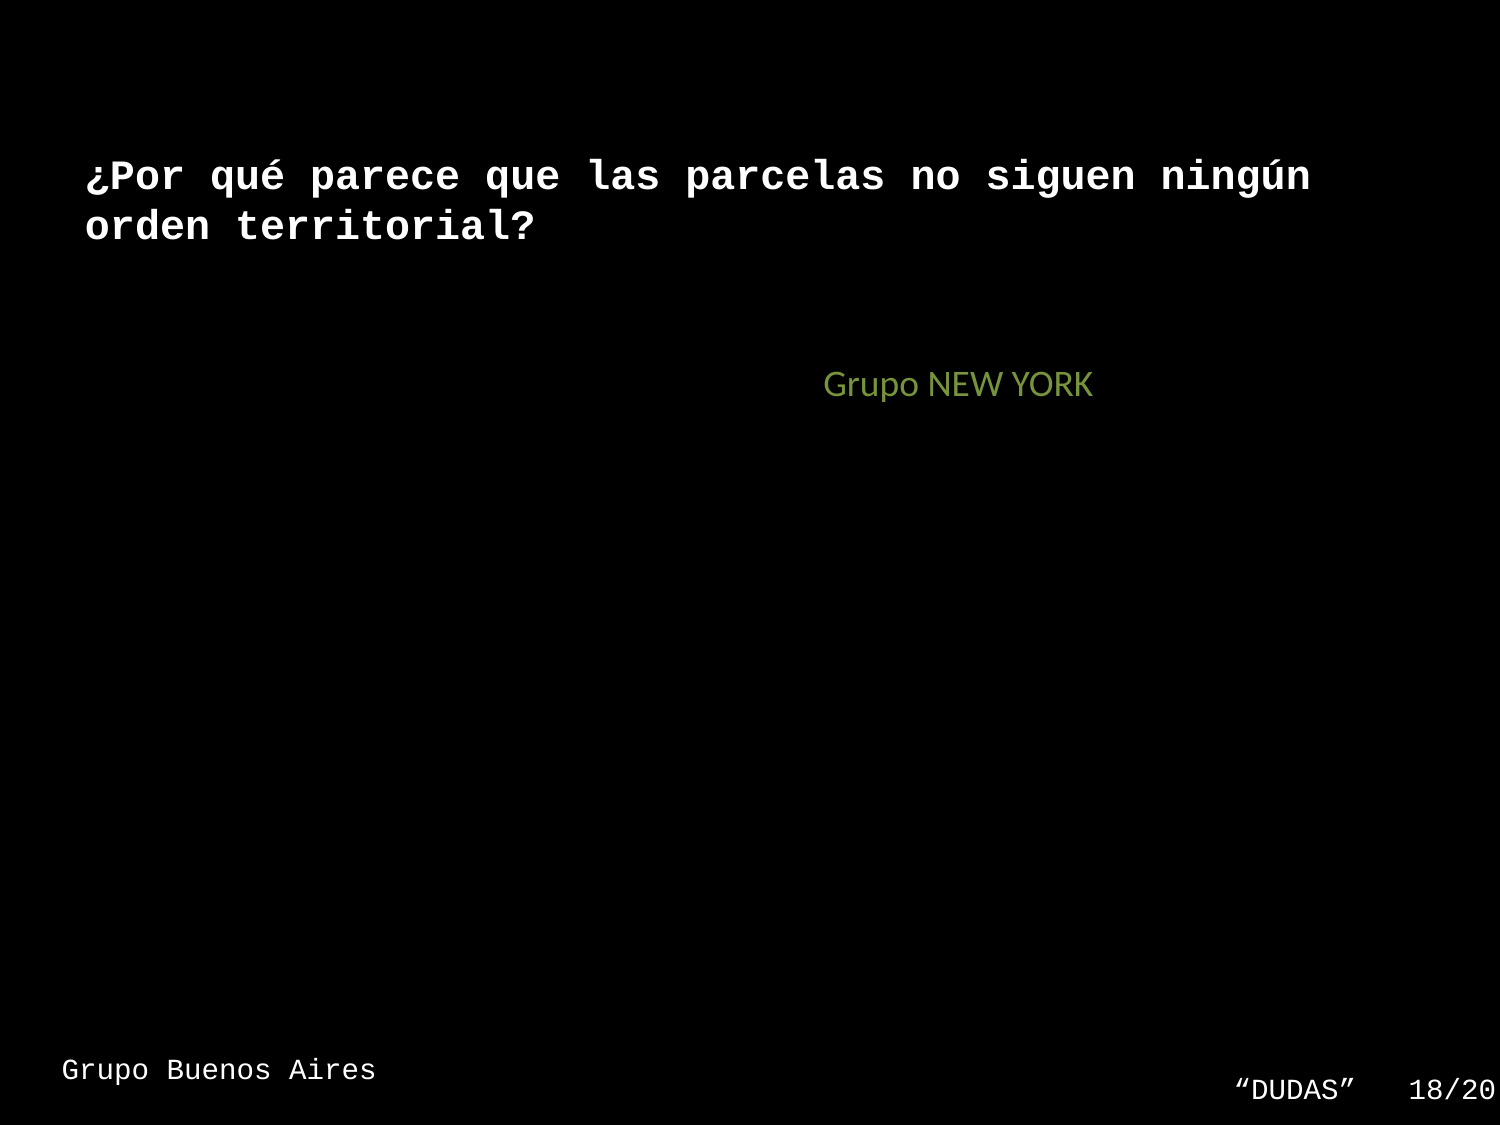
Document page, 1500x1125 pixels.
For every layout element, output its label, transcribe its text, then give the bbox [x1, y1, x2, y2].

text_box Grupo NEW YORK [808, 351, 1500, 412]
text_box “DUDAS” 18/20 [1218, 1062, 1500, 1113]
text_box Grupo Buenos Aires [46, 1042, 575, 1093]
text_box ¿Por qué parece que las parcelas no siguen ningún orden territorial? [70, 140, 1348, 301]
